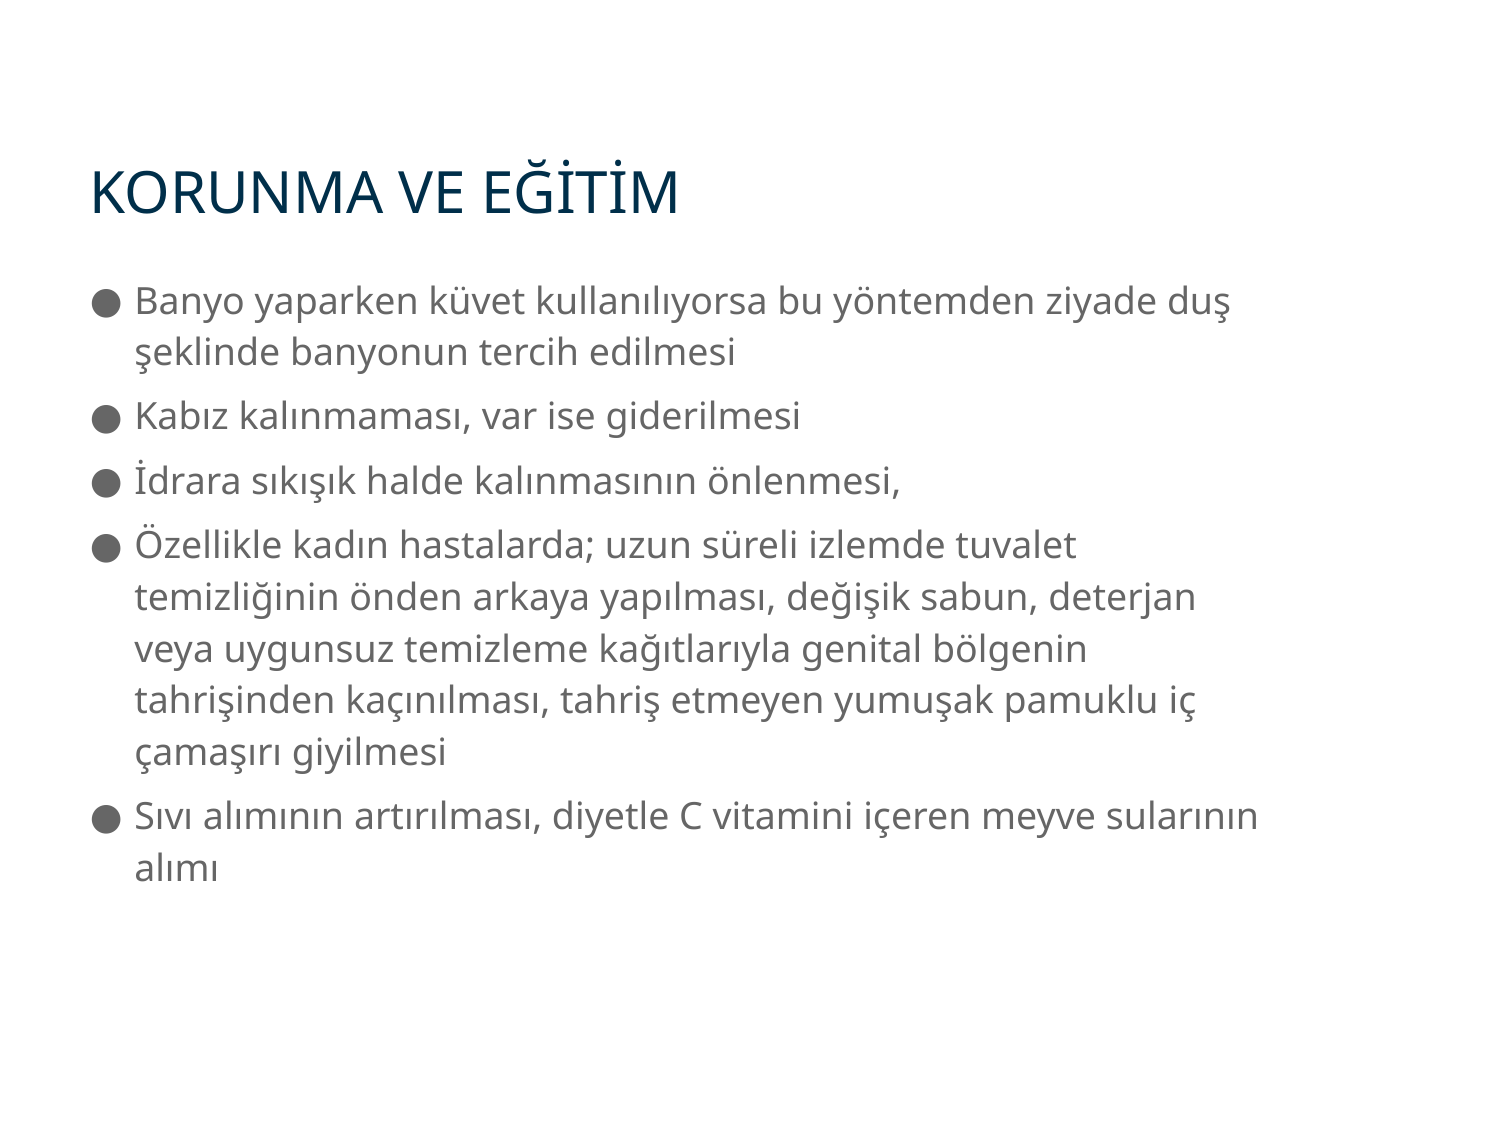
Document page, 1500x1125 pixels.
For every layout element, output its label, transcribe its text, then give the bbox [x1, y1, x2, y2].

text_box Banyo yaparken küvet kullanılıyorsa bu yöntemden ziyade duş şeklinde banyonun tercih edilmesi Kabız kalınmaması, var ise giderilmesi İdrara sıkışık halde kalınmasının önlenmesi, Özellikle kadın hastalarda; uzun süreli izlemde tuvalet temizliğinin önden arkaya yapılması, değişik sabun, deterjan veya uygunsuz temizleme kağıtlarıyla genital bölgenin tahrişinden kaçınılması, tahriş etmeyen yumuşak pamuklu iç çamaşırı giyilmesi Sıvı alımının artırılması, diyetle C vitamini içeren meyve sularının alımı [74, 262, 1294, 1013]
text_box KORUNMA VE EĞİTİM [74, 45, 1300, 233]
